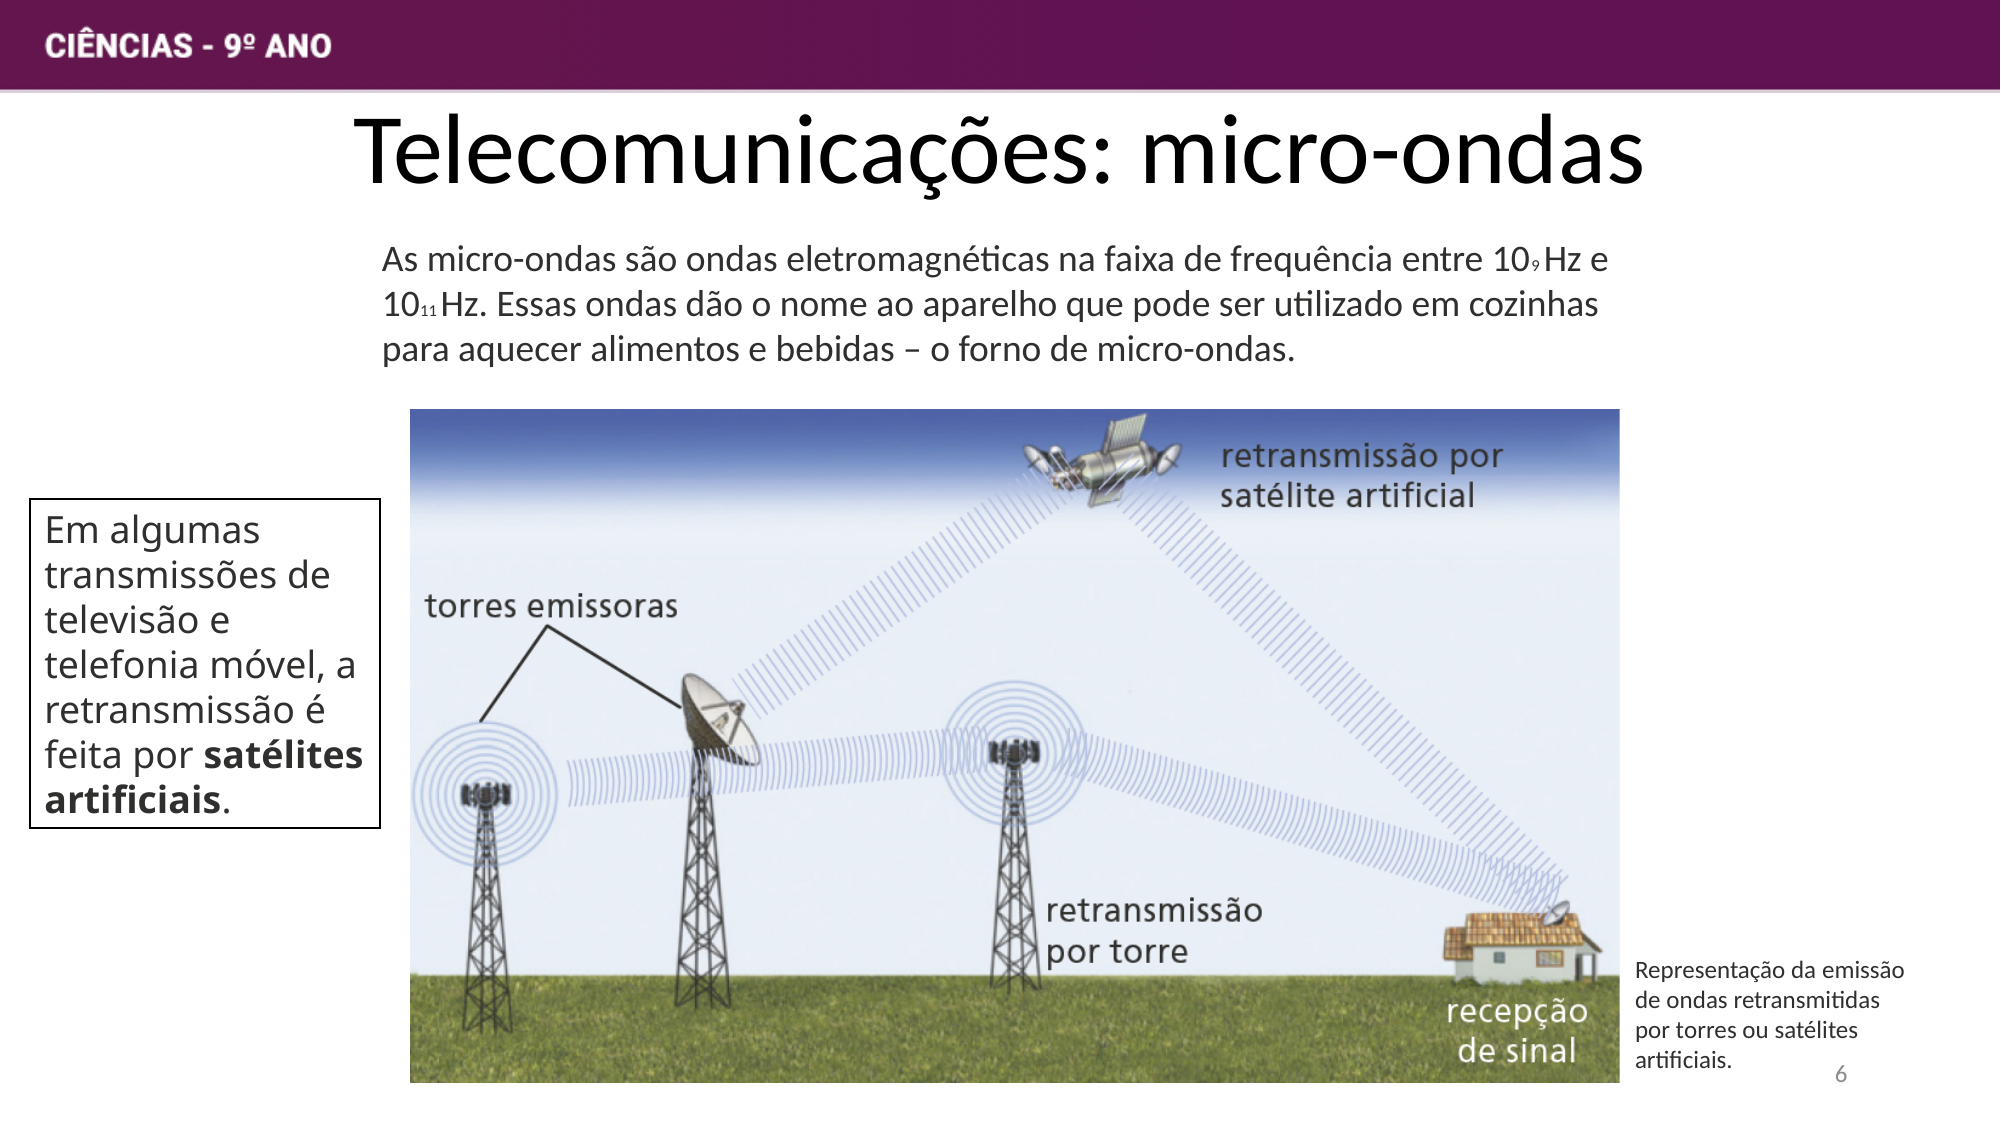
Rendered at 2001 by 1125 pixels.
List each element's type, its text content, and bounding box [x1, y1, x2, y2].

text_box Telecomunicações: micro-ondas [0, 93, 2000, 253]
picture [410, 409, 1621, 1083]
picture [0, 0, 2000, 93]
text_box As micro-ondas são ondas eletromagnéticas na faixa de frequência entre 109 Hz e 1011 Hz. Essas ondas dão o nome ao aparelho que pode ser utilizado em cozinhas para aquecer alimentos e bebidas – o forno de micro-ondas. [367, 226, 1633, 377]
text_box Representação da emissão de ondas retransmitidas por torres ou satélites artificiais. [1621, 946, 1933, 1081]
slide_number 6 [1412, 1042, 1863, 1103]
text_box Em algumas transmissões de televisão e telefonia móvel, a retransmissão é feita por satélites artificiais. [29, 498, 381, 829]
